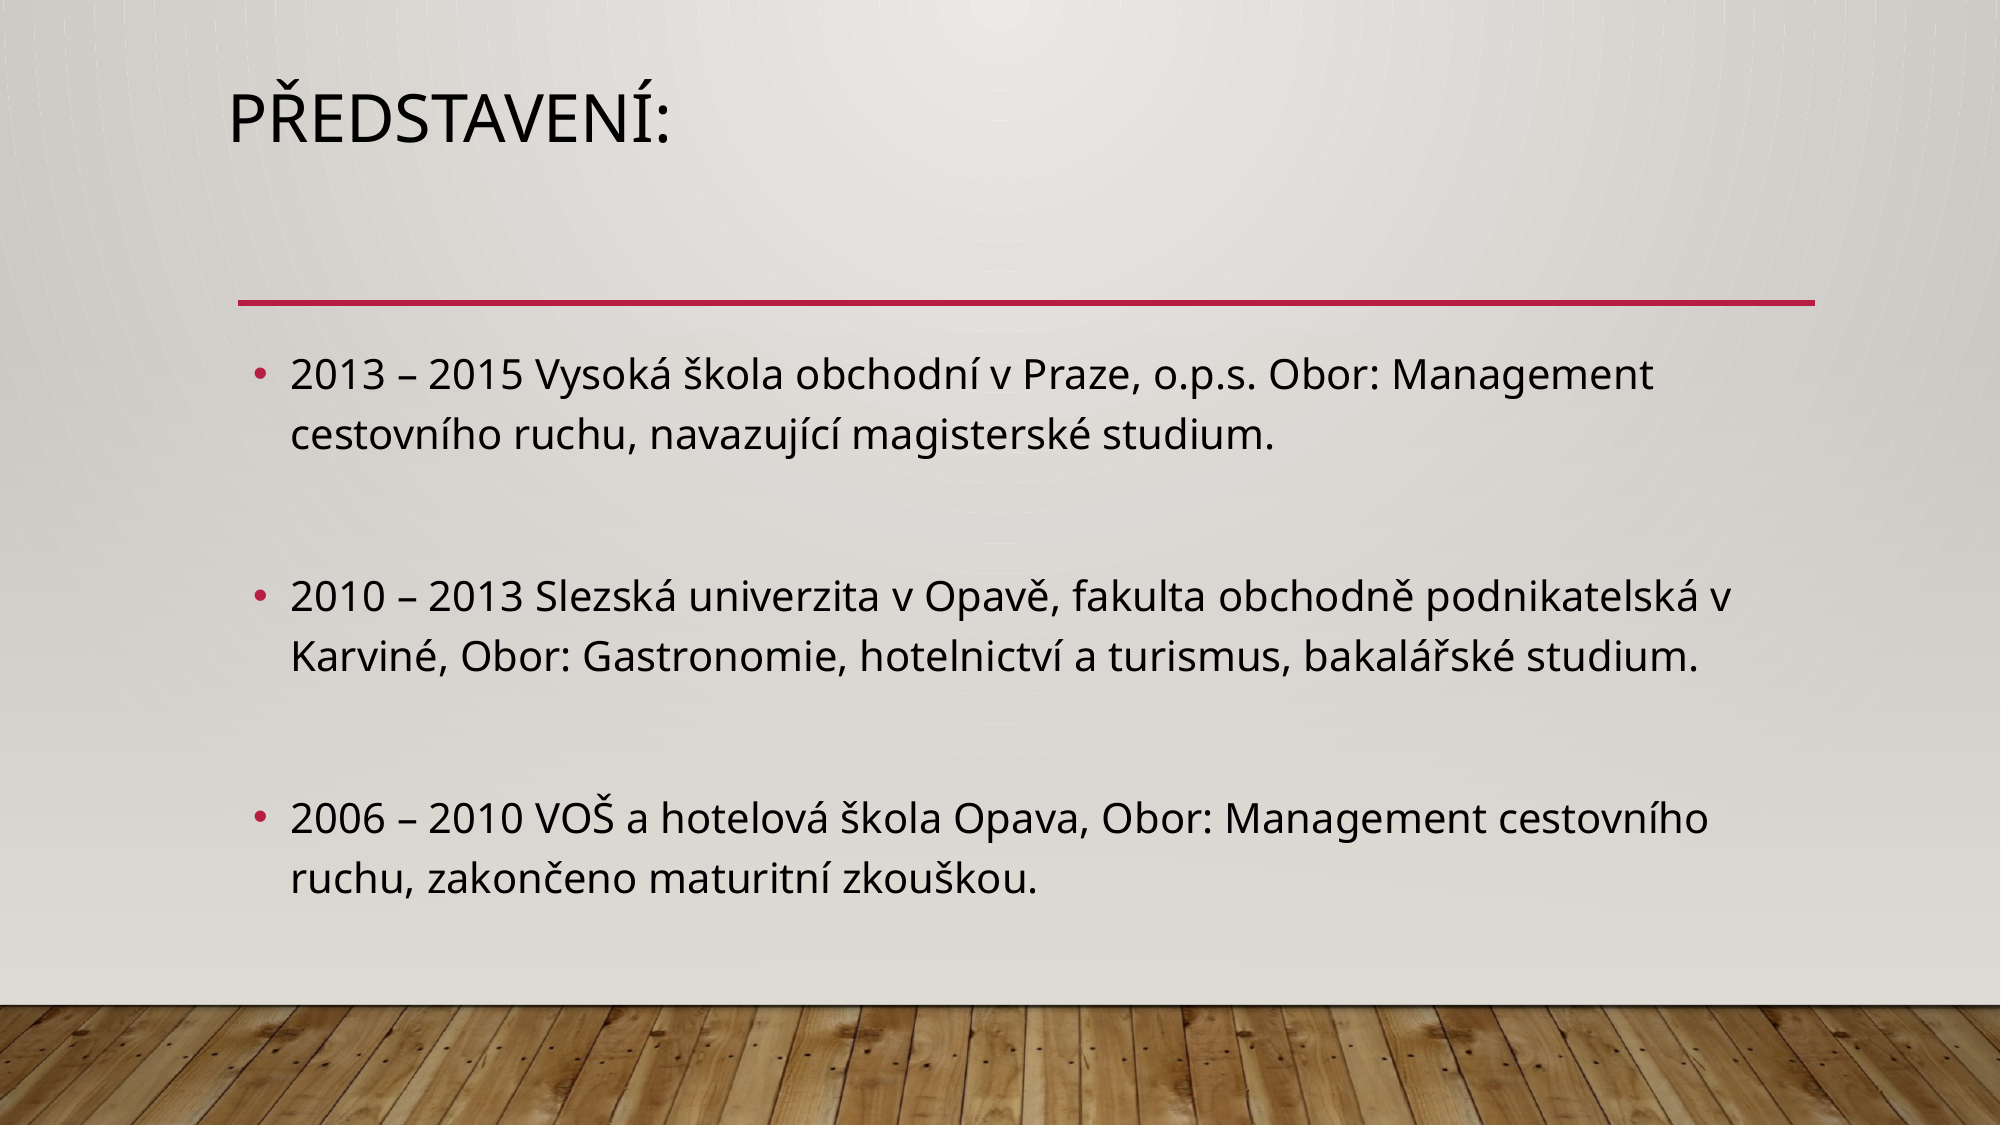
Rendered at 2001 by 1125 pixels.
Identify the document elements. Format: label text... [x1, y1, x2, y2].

list 2013 – 2015 Vysoká škola obchodní v Praze, o.p.s. Obor: Management cestovního ruchu, navazující magisterské studium. 2010 – 2013 Slezská univerzita v Opavě, fakulta obchodně podnikatelská v Karviné, Obor: Gastronomie, hotelnictví a turismus, bakalářské studium. 2006 – 2010 VOŠ a hotelová škola Opava, Obor: Management cestovního ruchu, zakončeno maturitní zkouškou. [238, 330, 1814, 1077]
title Představení: [212, 77, 1788, 200]
picture [0, 1005, 2000, 1125]
